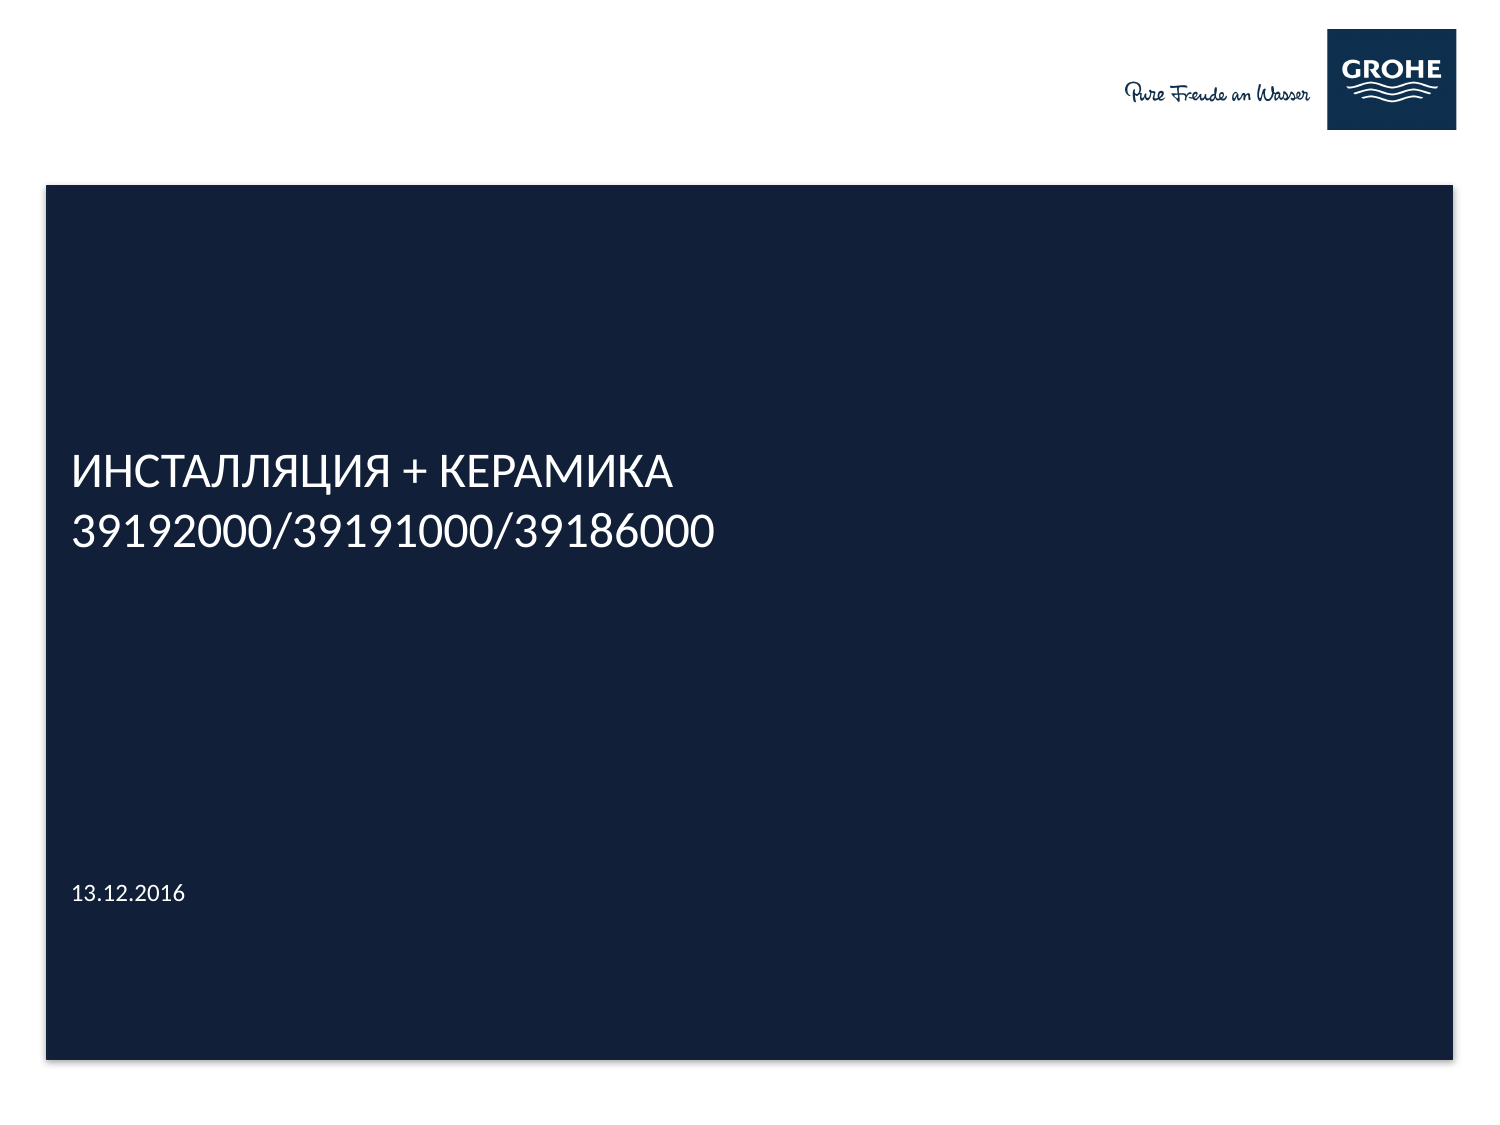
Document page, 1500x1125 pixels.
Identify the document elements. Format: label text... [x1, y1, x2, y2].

title Инсталляция + керамика 39192000/39191000/39186000 [70, 436, 1132, 559]
subtitle 13.12.2016 [70, 876, 449, 907]
